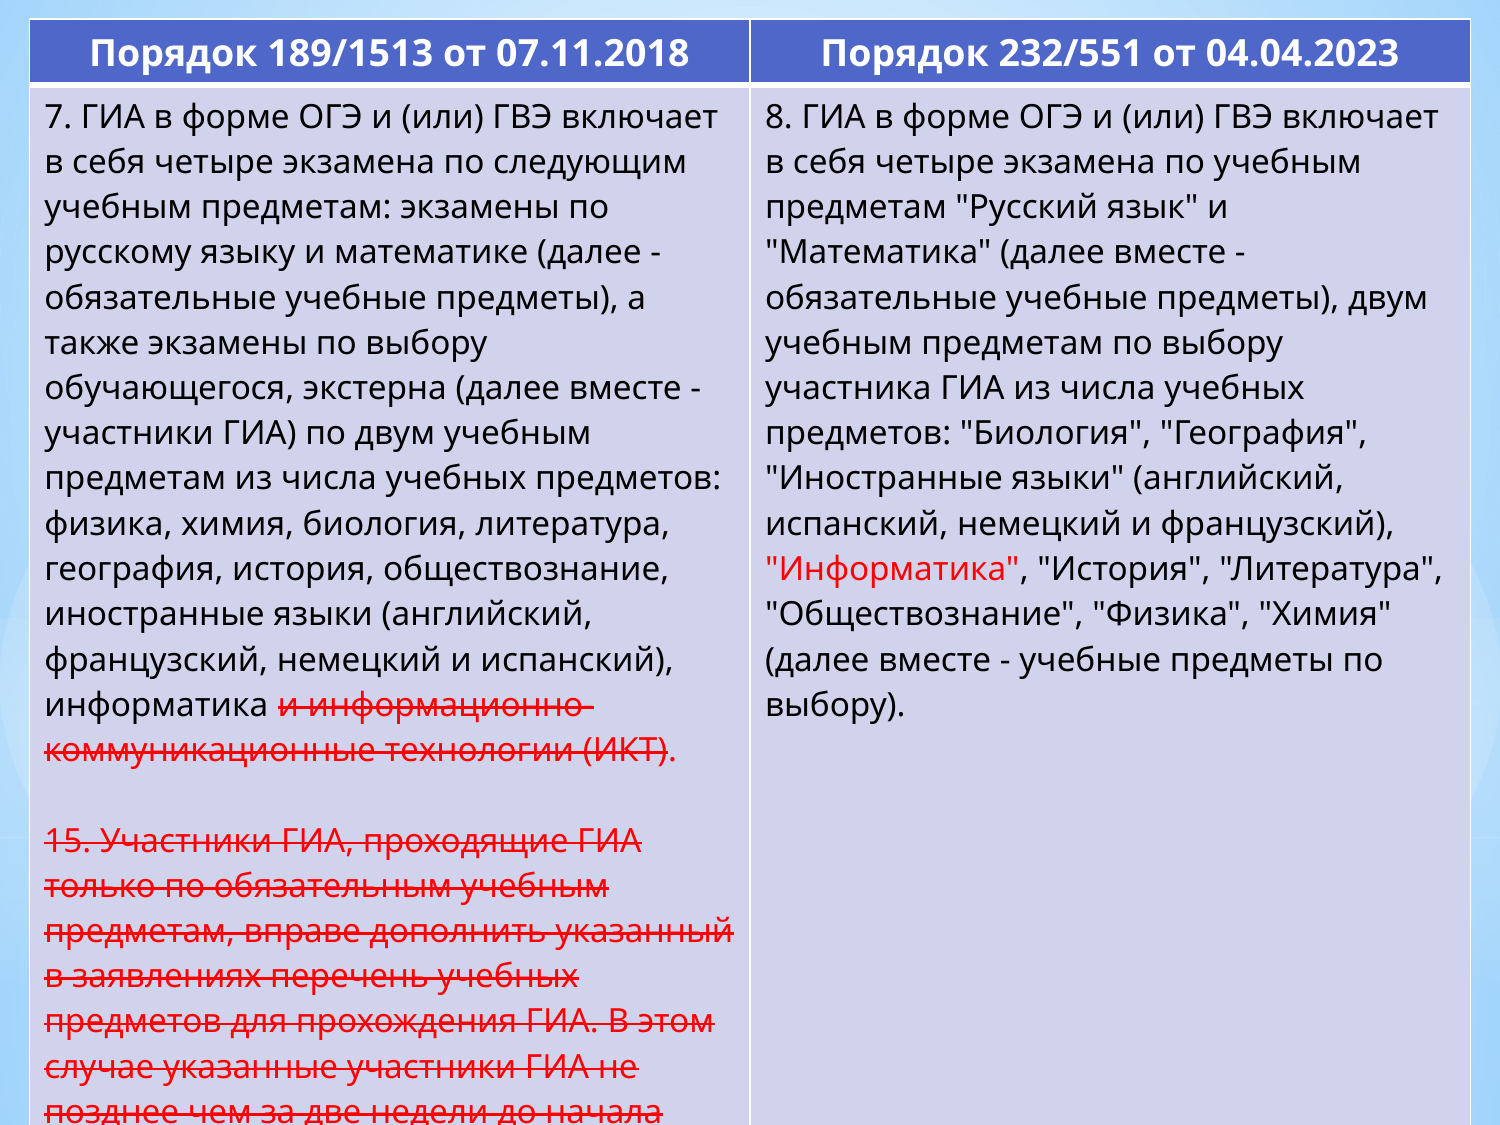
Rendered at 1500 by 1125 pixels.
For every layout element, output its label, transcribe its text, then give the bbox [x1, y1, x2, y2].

table_header Порядок 232/551 от 04.04.2023 [751, 20, 1470, 82]
table_header Порядок 189/1513 от 07.11.2018 [30, 20, 749, 82]
table_cell 8. ГИА в форме ОГЭ и (или) ГВЭ включает в себя четыре экзамена по учебным предметам "Русский язык" и "Математика" (далее вместе - обязательные учебные предметы), двум учебным предметам по выбору участника ГИА из числа учебных предметов: "Биология", "География", "Иностранные языки" (английский, испанский, немецкий и французский), "Информатика", "История", "Литература", "Обществознание", "Физика", "Химия" (далее вместе - учебные предметы по выбору). [751, 88, 1470, 1125]
table_cell 7. ГИА в форме ОГЭ и (или) ГВЭ включает в себя четыре экзамена по следующим учебным предметам: экзамены по русскому языку и математике (далее - обязательные учебные предметы), а также экзамены по выбору обучающегося, экстерна (далее вместе - участники ГИА) по двум учебным предметам из числа учебных предметов: физика, химия, биология, литература, география, история, обществознание, иностранные языки (английский, французский, немецкий и испанский), информатика и информационно-коммуникационные технологии (ИКТ). 15. Участники ГИА, проходящие ГИА только по обязательным учебным предметам, вправе дополнить указанный в заявлениях перечень учебных предметов для прохождения ГИА. В этом случае указанные участники ГИА не позднее чем за две недели до начала соответствующего экзамена подают заявления в ГЭК о дополнении перечня учебных предметов, по которым они планируют пройти ГИА. [30, 88, 749, 1125]
